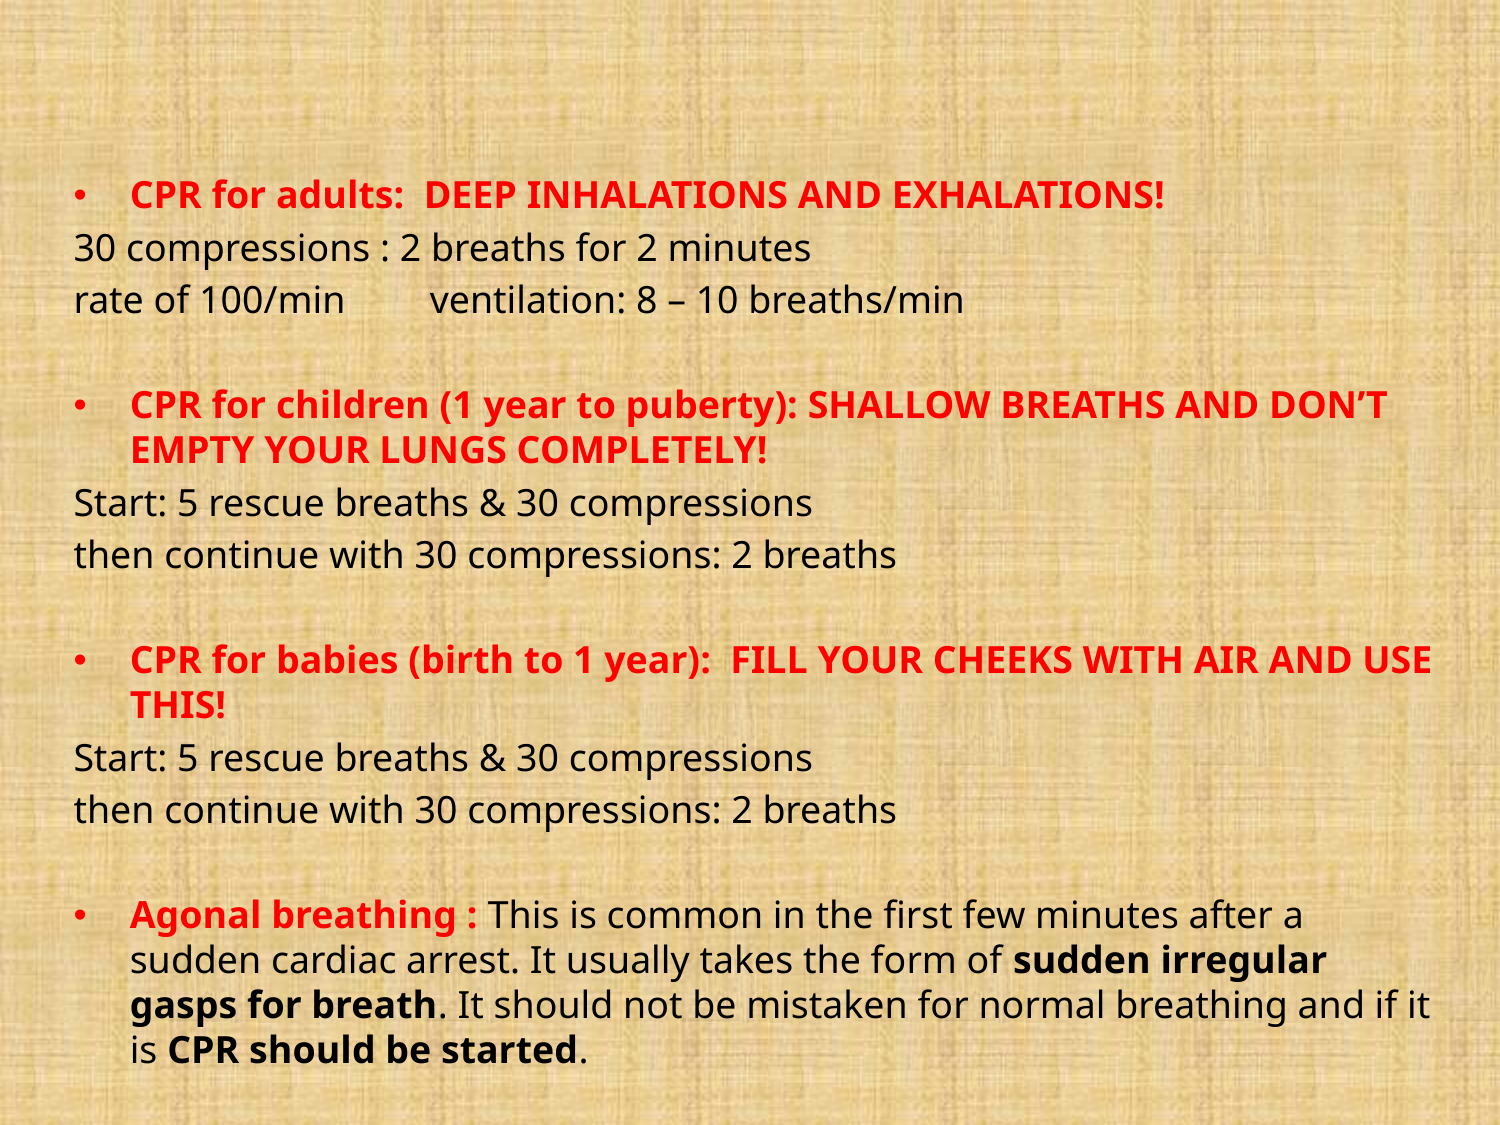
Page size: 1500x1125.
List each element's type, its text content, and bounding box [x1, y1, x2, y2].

list CPR for adults: DEEP INHALATIONS AND EXHALATIONS! 30 compressions : 2 breaths for 2 minutes rate of 100/min ventilation: 8 – 10 breaths/min CPR for children (1 year to puberty): SHALLOW BREATHS AND DON’T EMPTY YOUR LUNGS COMPLETELY! Start: 5 rescue breaths & 30 compressions then continue with 30 compressions: 2 breaths CPR for babies (birth to 1 year): FILL YOUR CHEEKS WITH AIR AND USE THIS! Start: 5 rescue breaths & 30 compressions then continue with 30 compressions: 2 breaths Agonal breathing : This is common in the first few minutes after a sudden cardiac arrest. It usually takes the form of sudden irregular gasps for breath. It should not be mistaken for normal breathing and if it is CPR should be started. [58, 164, 1454, 907]
picture [0, 0, 1500, 1125]
